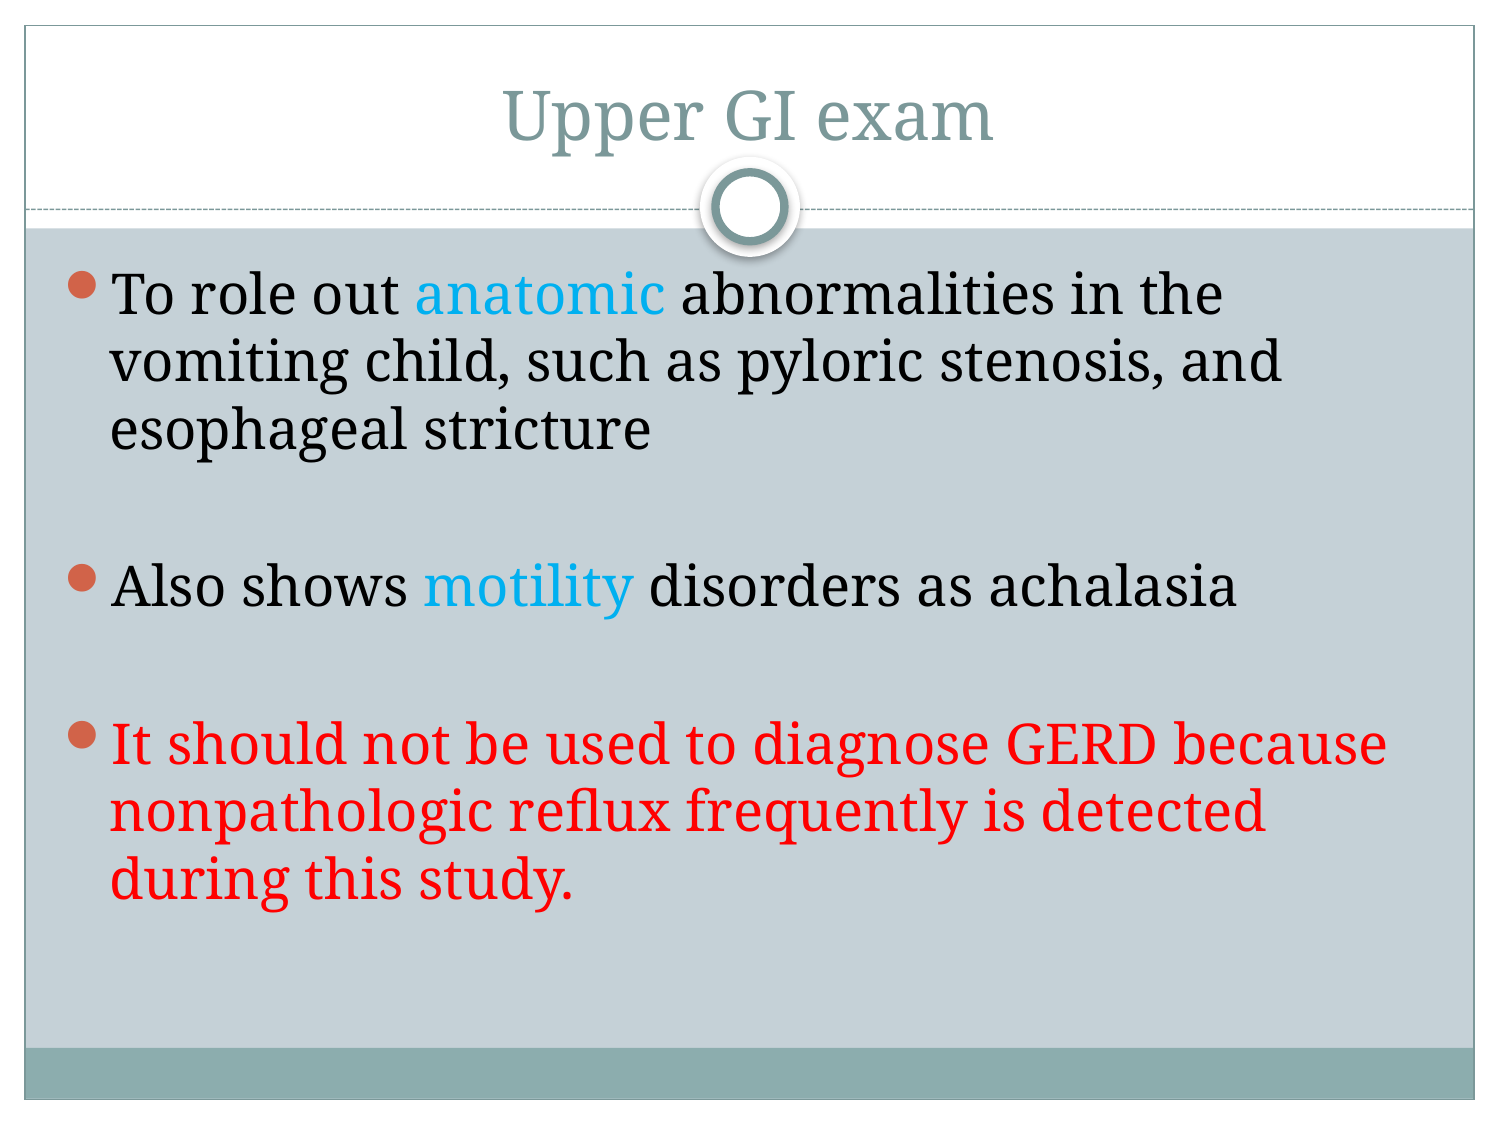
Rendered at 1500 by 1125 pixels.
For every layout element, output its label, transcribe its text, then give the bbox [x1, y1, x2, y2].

list To role out anatomic abnormalities in the vomiting child, such as pyloric stenosis, and esophageal stricture Also shows motility disorders as achalasia It should not be used to diagnose GERD because nonpathologic reﬂux frequently is detected during this study. [49, 250, 1445, 1001]
title Upper GI exam [49, 37, 1450, 162]
